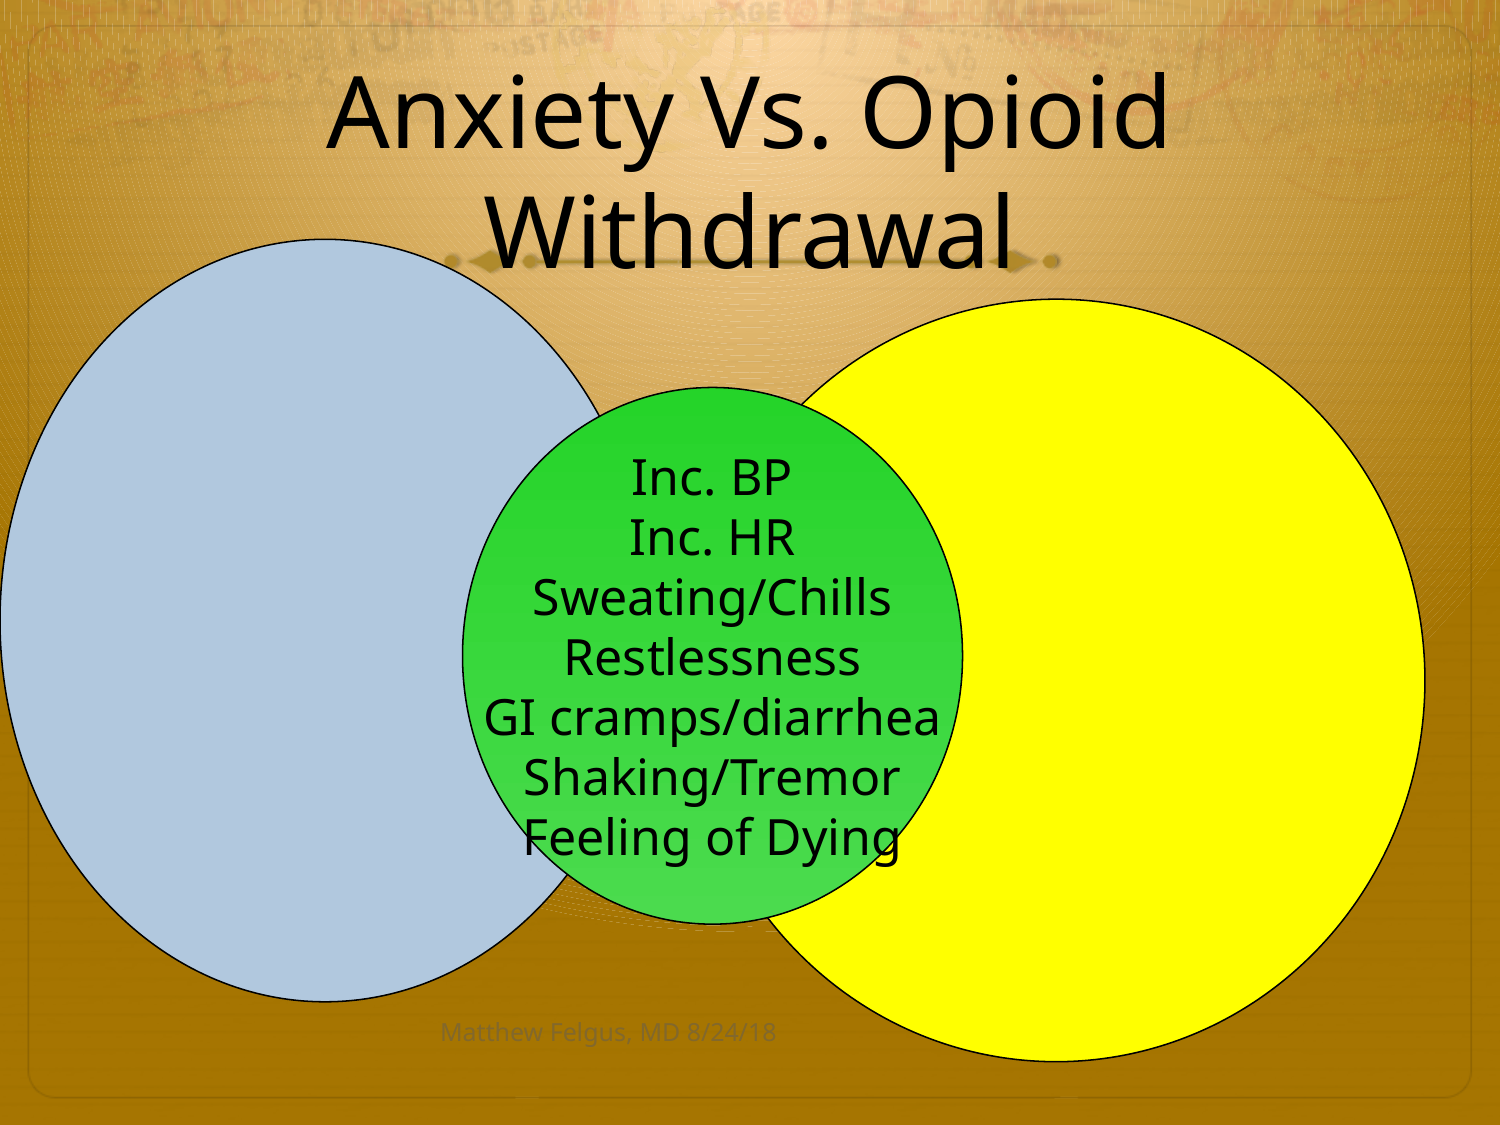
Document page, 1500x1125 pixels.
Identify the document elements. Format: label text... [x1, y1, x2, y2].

footer Matthew Felgus, MD 8/24/18 [425, 1001, 950, 1062]
title Anxiety Vs. Opioid Withdrawal [112, 50, 1388, 288]
text_box [0, 239, 600, 1002]
text_box [767, 299, 1425, 1062]
text_box Inc. BP Inc. HR Sweating/Chills Restlessness GI cramps/diarrhea Shaking/Tremor Feeling of Dying [462, 387, 963, 925]
picture [0, 0, 1500, 1125]
